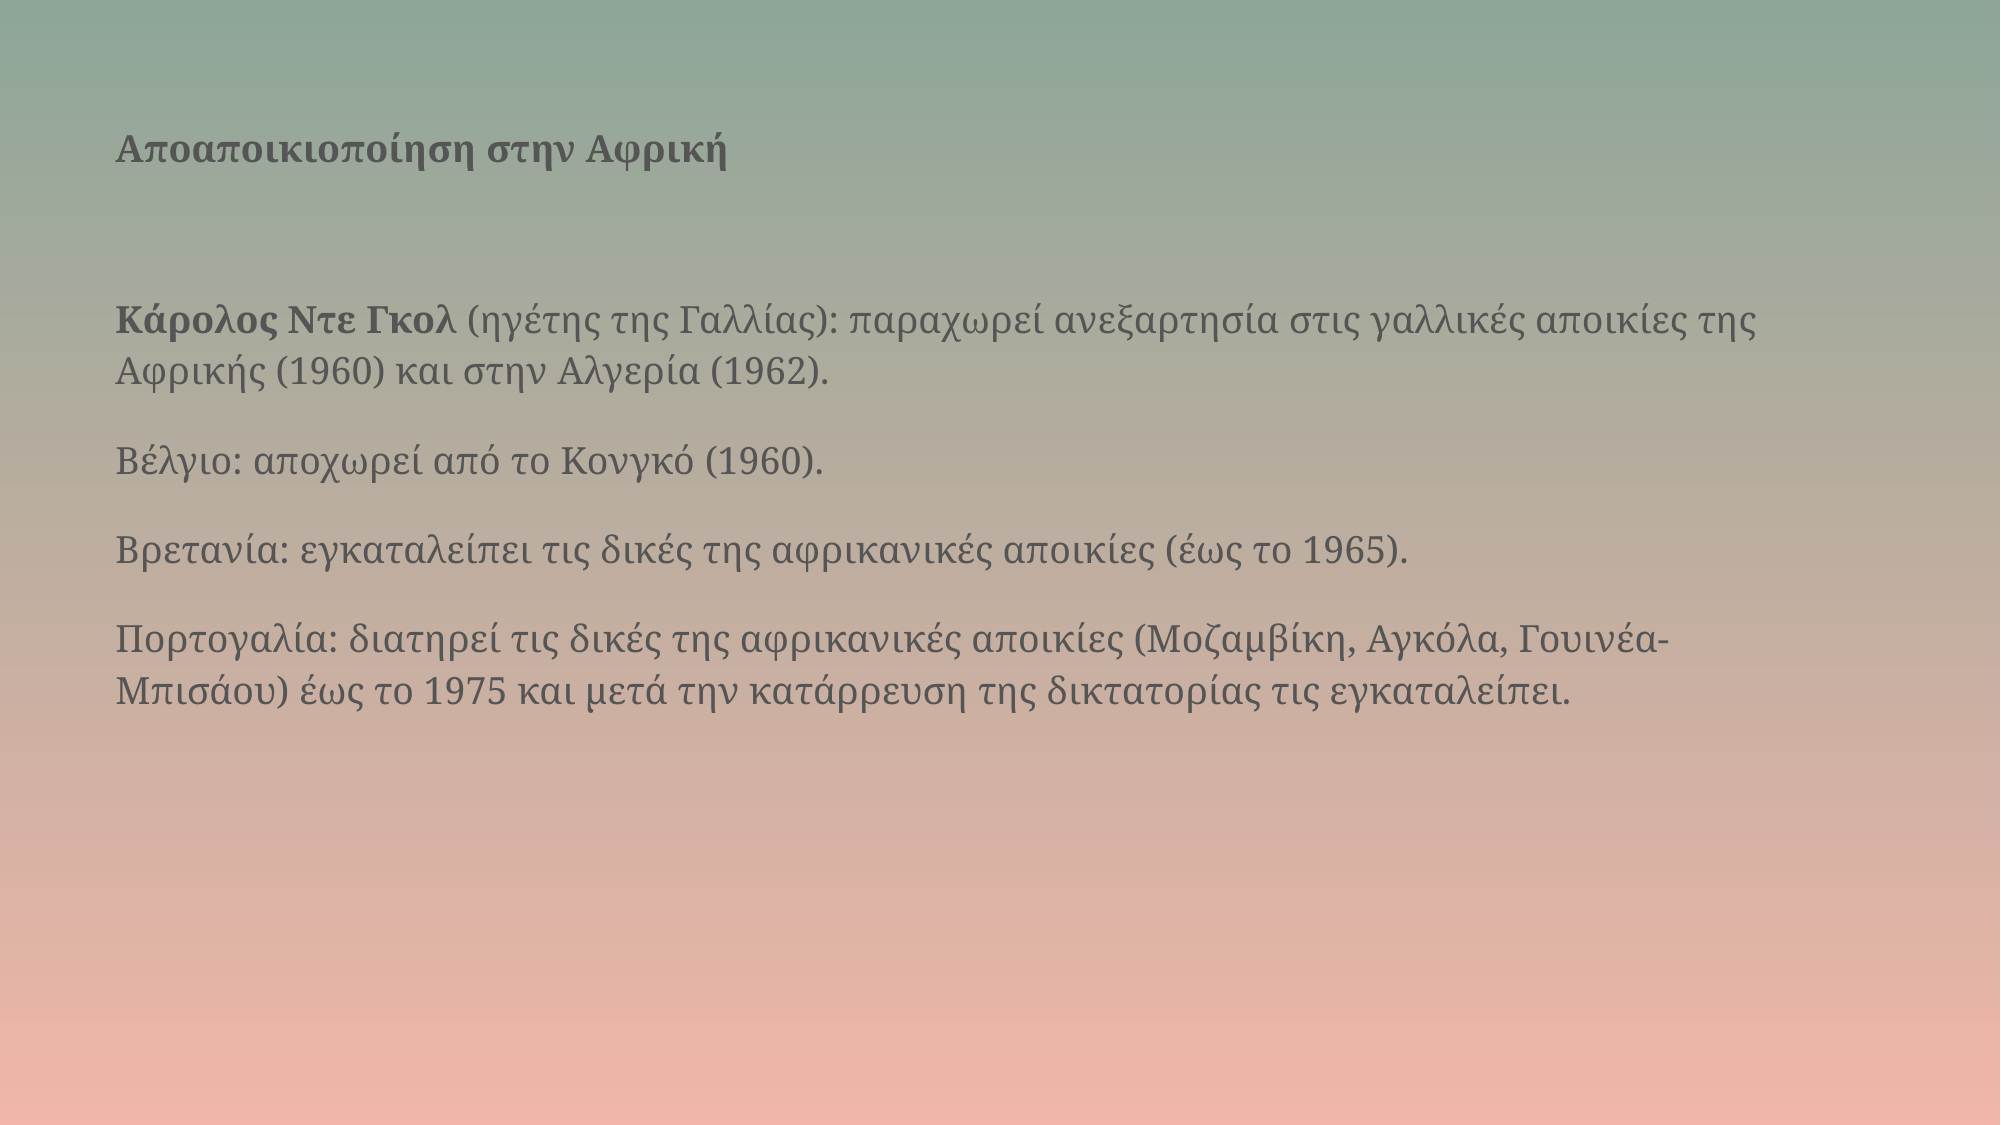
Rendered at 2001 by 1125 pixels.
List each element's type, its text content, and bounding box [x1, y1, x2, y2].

list Κάρολος Ντε Γκολ (ηγέτης της Γαλλίας): παραχωρεί ανεξαρτησία στις γαλλικές αποικίες της Αφρικής (1960) και στην Αλγερία (1962). Βέλγιο: αποχωρεί από το Κονγκό (1960). Βρετανία: εγκαταλείπει τις δικές της αφρικανικές αποικίες (έως το 1965). Πορτογαλία: διατηρεί τις δικές της αφρικανικές αποικίες (Μοζαμβίκη, Αγκόλα, Γουινέα-Μπισάου) έως το 1975 και μετά την κατάρρευση της δικτατορίας τις εγκαταλείπει. [100, 281, 1849, 1035]
title Αποαποικιοποίηση στην Αφρική [100, 90, 1849, 276]
